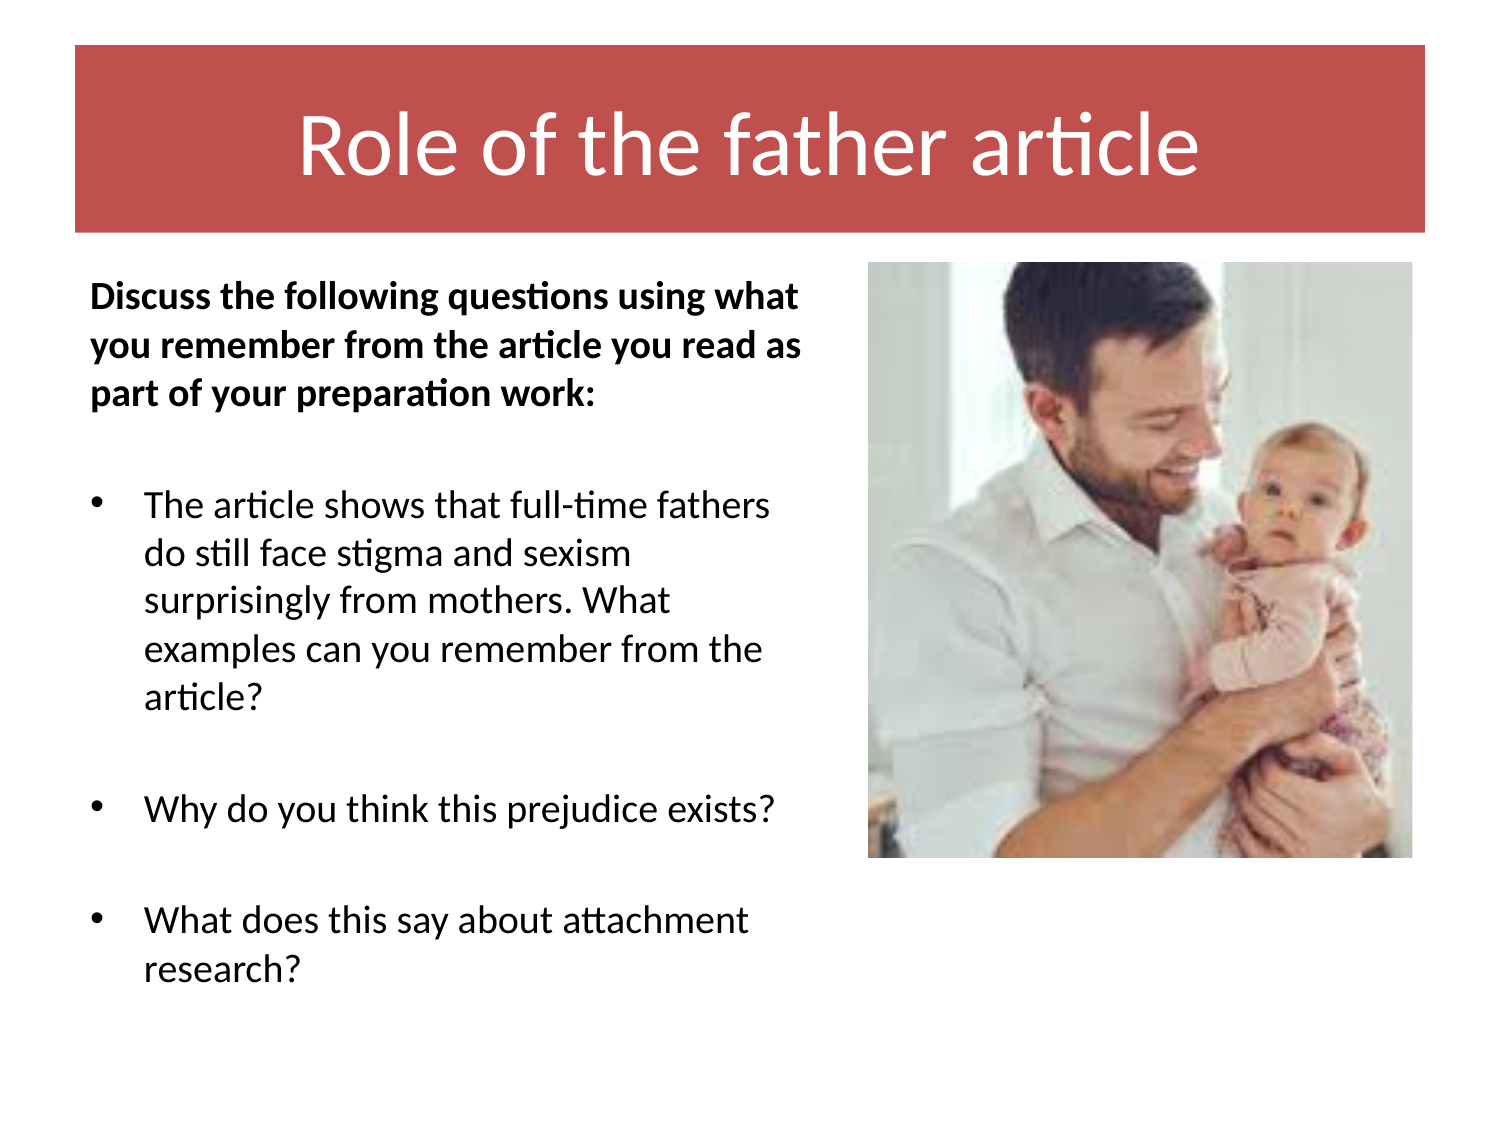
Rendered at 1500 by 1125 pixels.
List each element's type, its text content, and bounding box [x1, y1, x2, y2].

list Discuss the following questions using what you remember from the article you read as part of your preparation work: The article shows that full-time fathers do still face stigma and sexism surprisingly from mothers. What examples can you remember from the article? Why do you think this prejudice exists? What does this say about attachment research? [75, 262, 821, 1005]
title Role of the father article [769, 45, 1425, 233]
picture [867, 262, 1413, 859]
text_box [22, 0, 769, 260]
